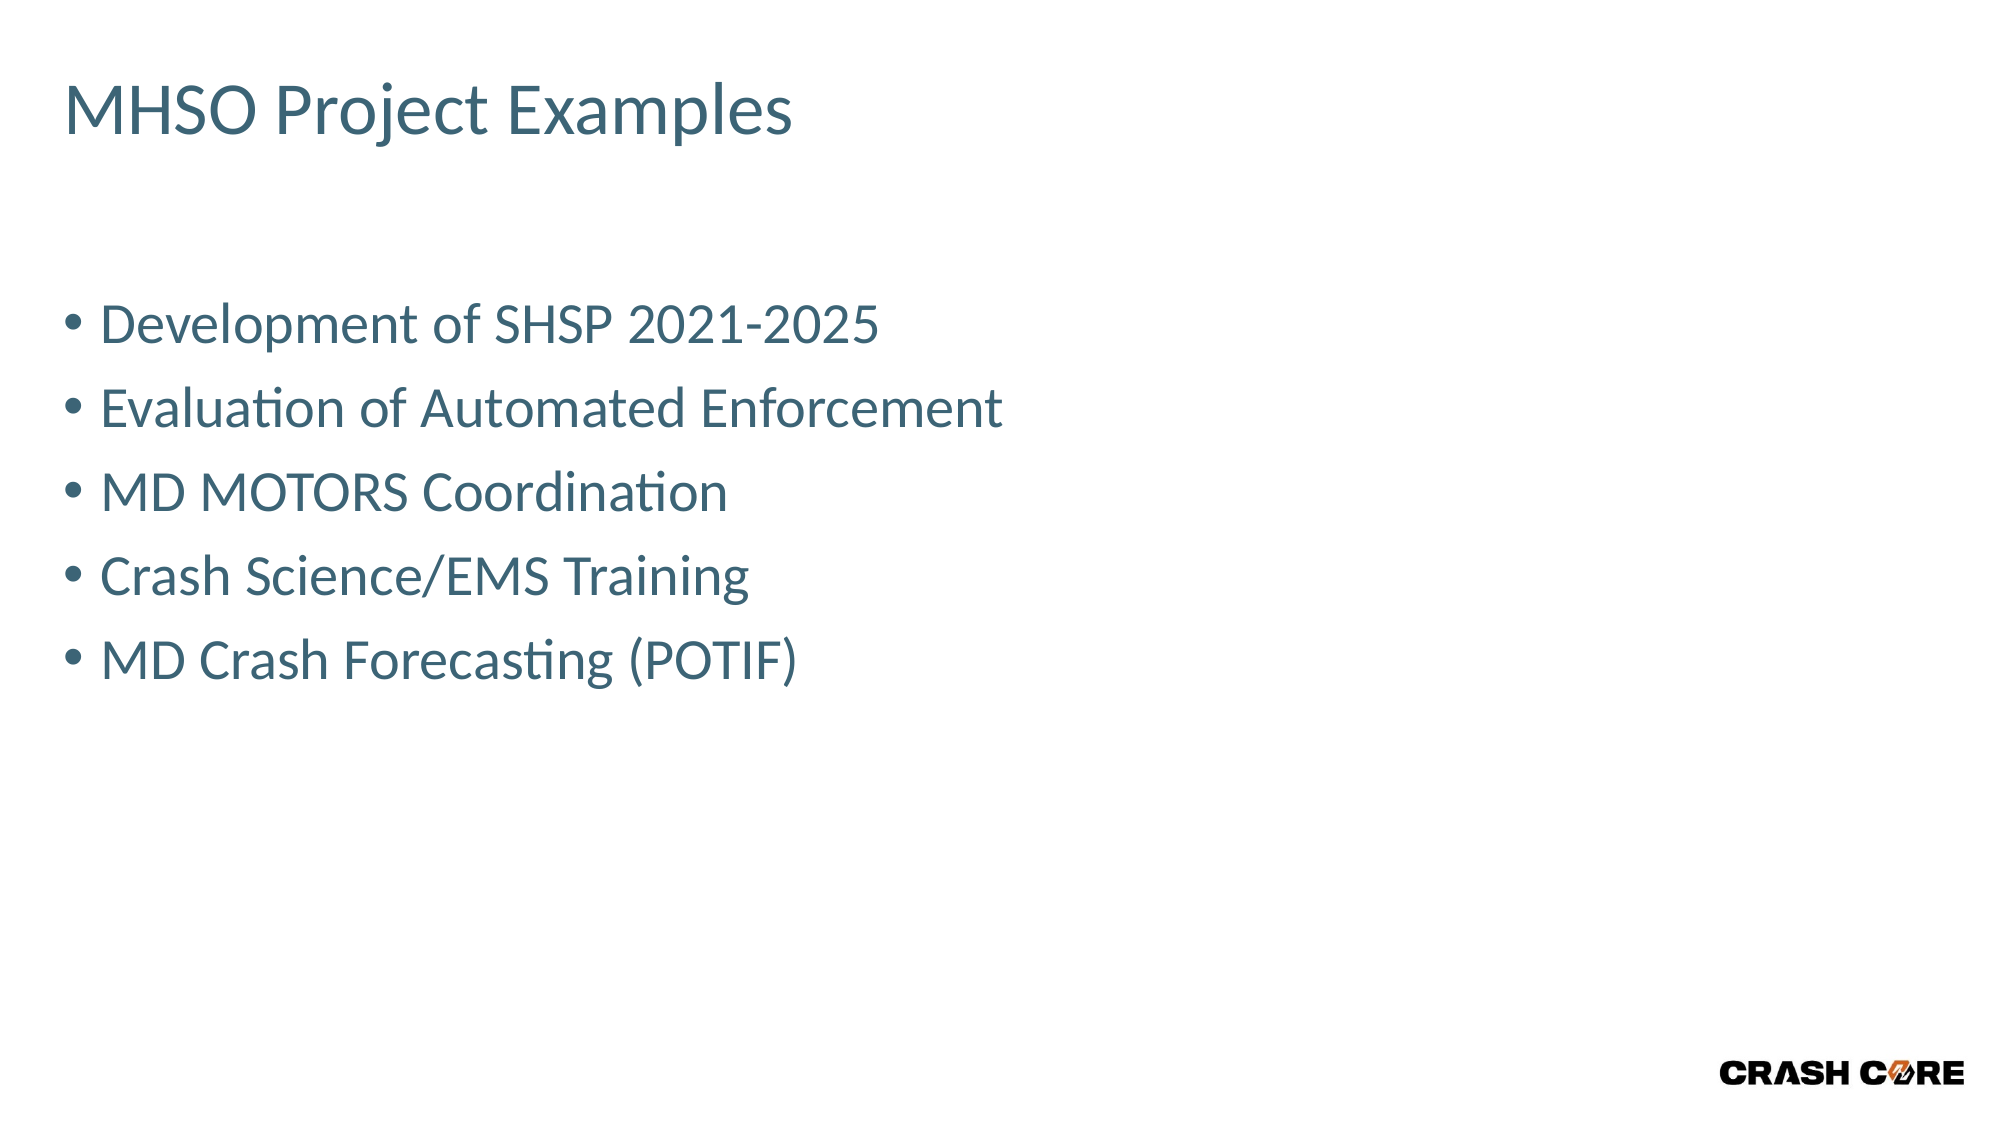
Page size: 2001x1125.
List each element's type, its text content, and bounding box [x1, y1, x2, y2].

list Development of SHSP 2021-2025 Evaluation of Automated Enforcement MD MOTORS Coordination Crash Science/EMS Training MD Crash Forecasting (POTIF) [48, 286, 1774, 1000]
title MHSO Project Examples [48, 46, 1774, 264]
picture [1711, 1050, 1976, 1096]
